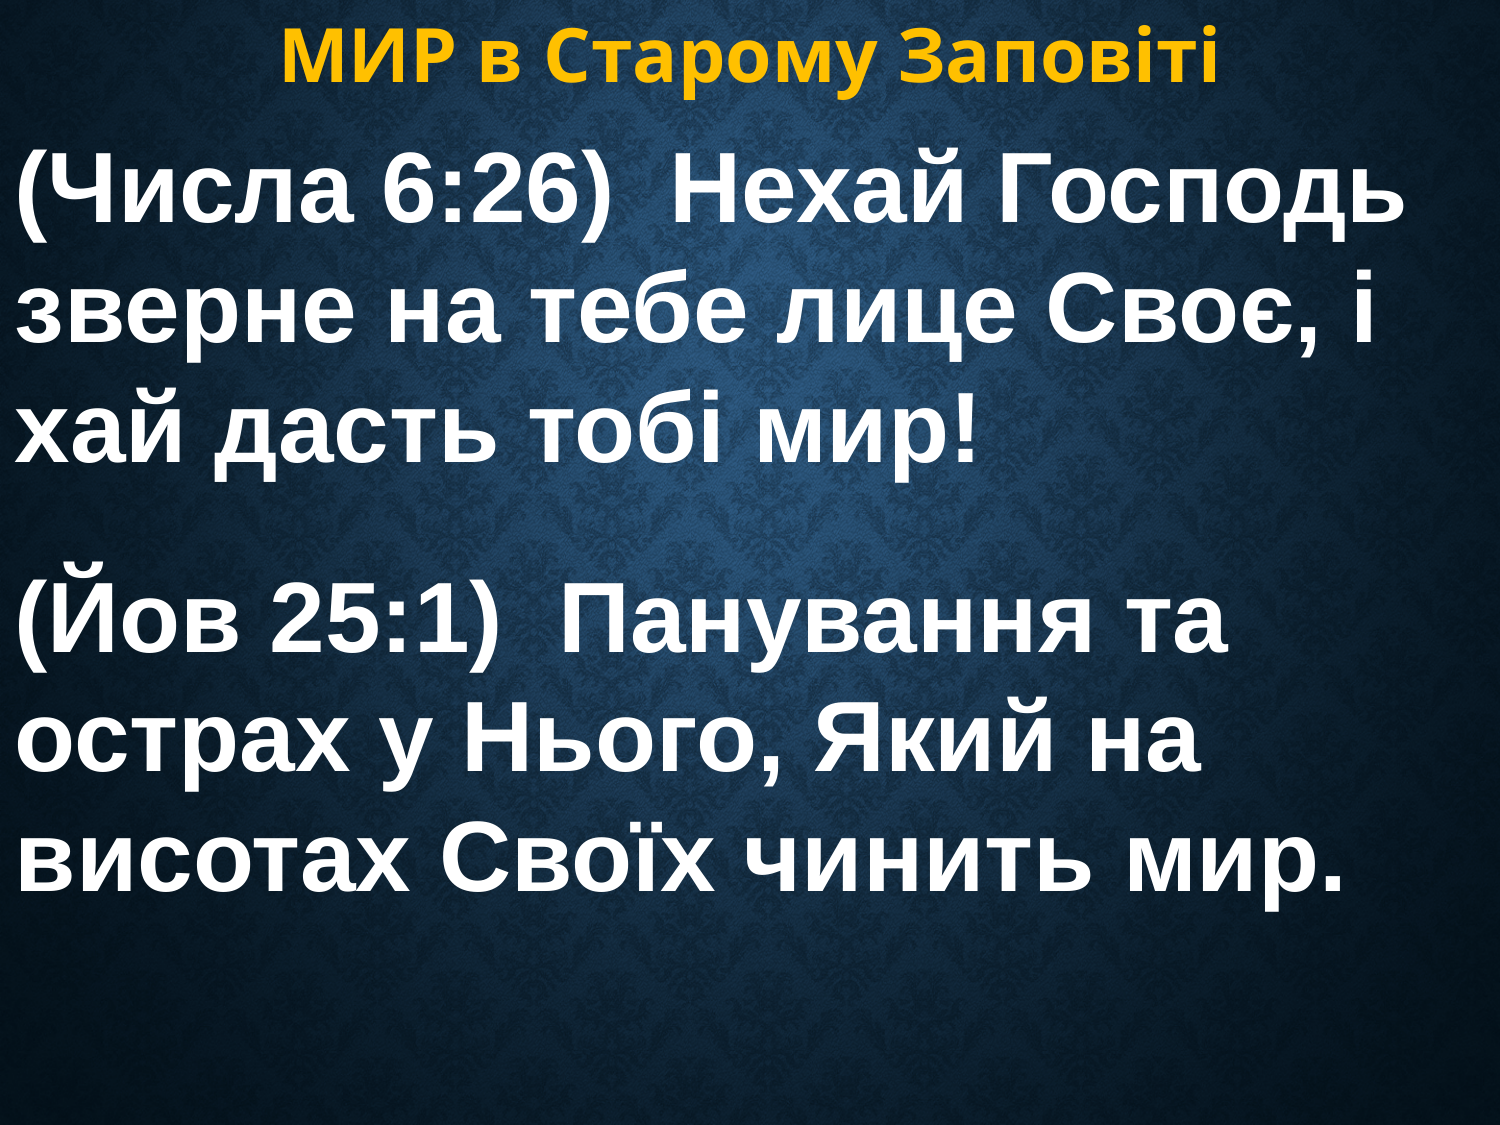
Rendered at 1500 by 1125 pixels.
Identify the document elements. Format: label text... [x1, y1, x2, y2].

text_box МИР в Старому Заповіті (Числа 6:26) Нехай Господь зверне на тебе лице Своє, і хай дасть тобі мир! (Йов 25:1) Панування та острах у Нього, Який на висотах Своїх чинить мир. [0, 0, 1500, 1109]
